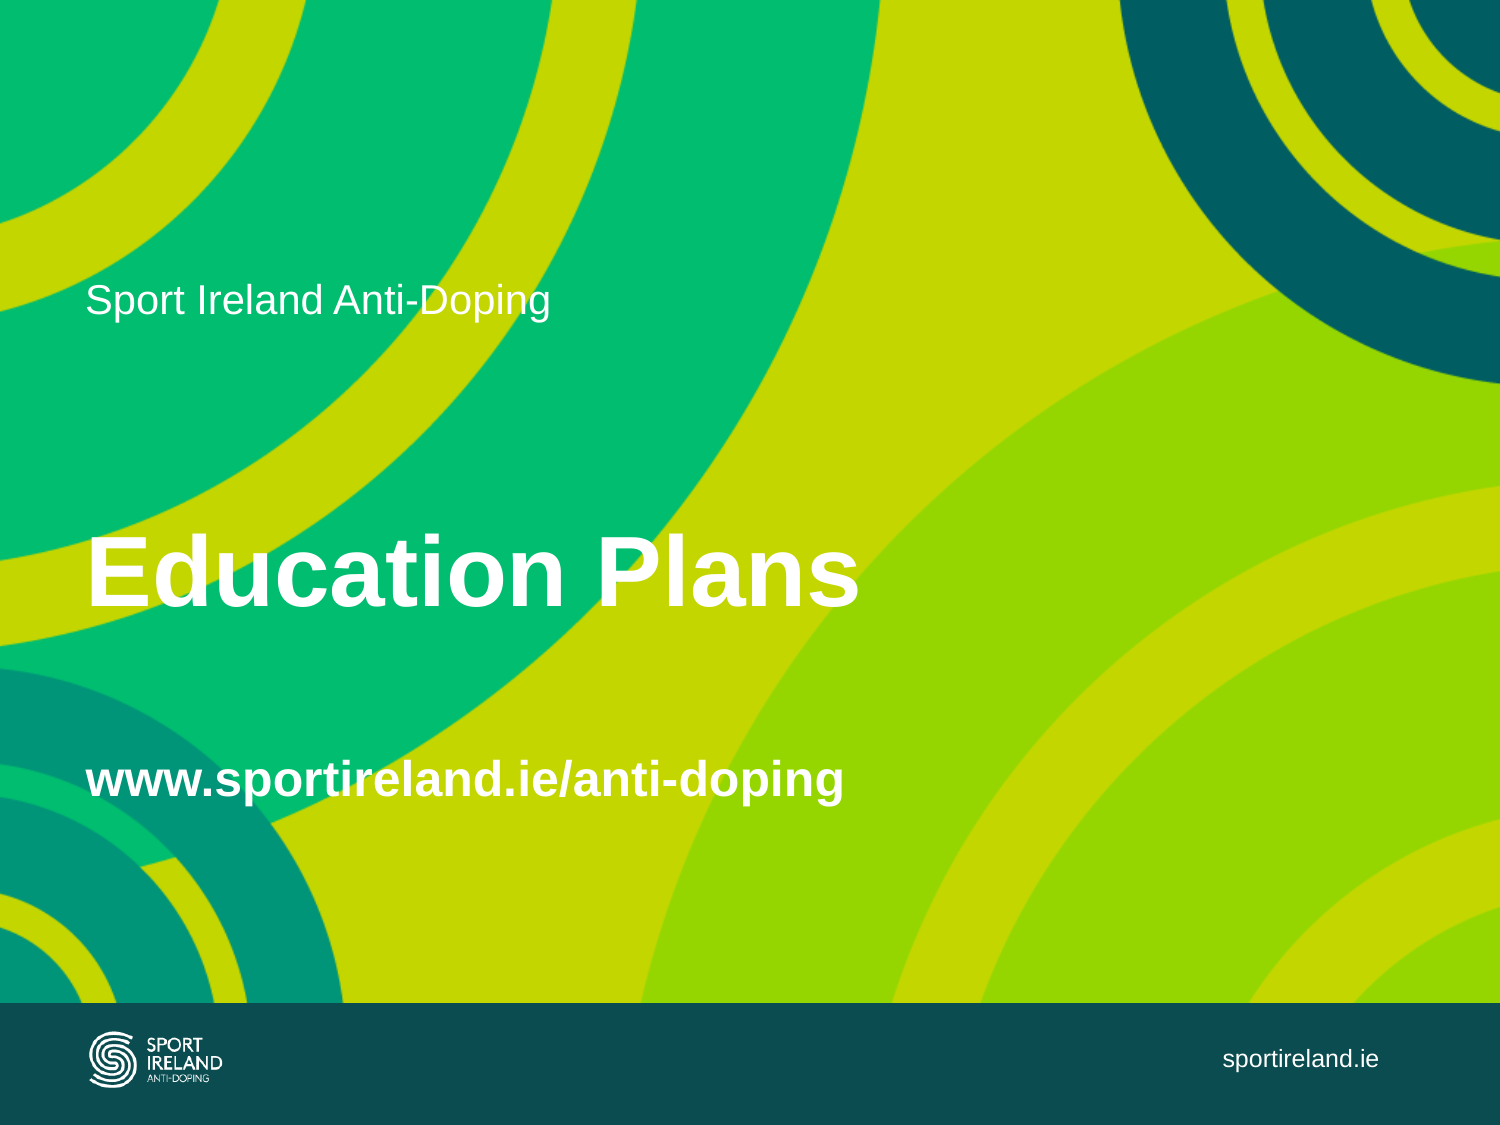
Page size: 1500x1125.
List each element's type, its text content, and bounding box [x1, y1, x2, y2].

picture [0, 0, 1500, 1003]
title Education Plans www.sportireland.ie/anti-doping [70, 499, 1421, 845]
picture [89, 1031, 223, 1088]
